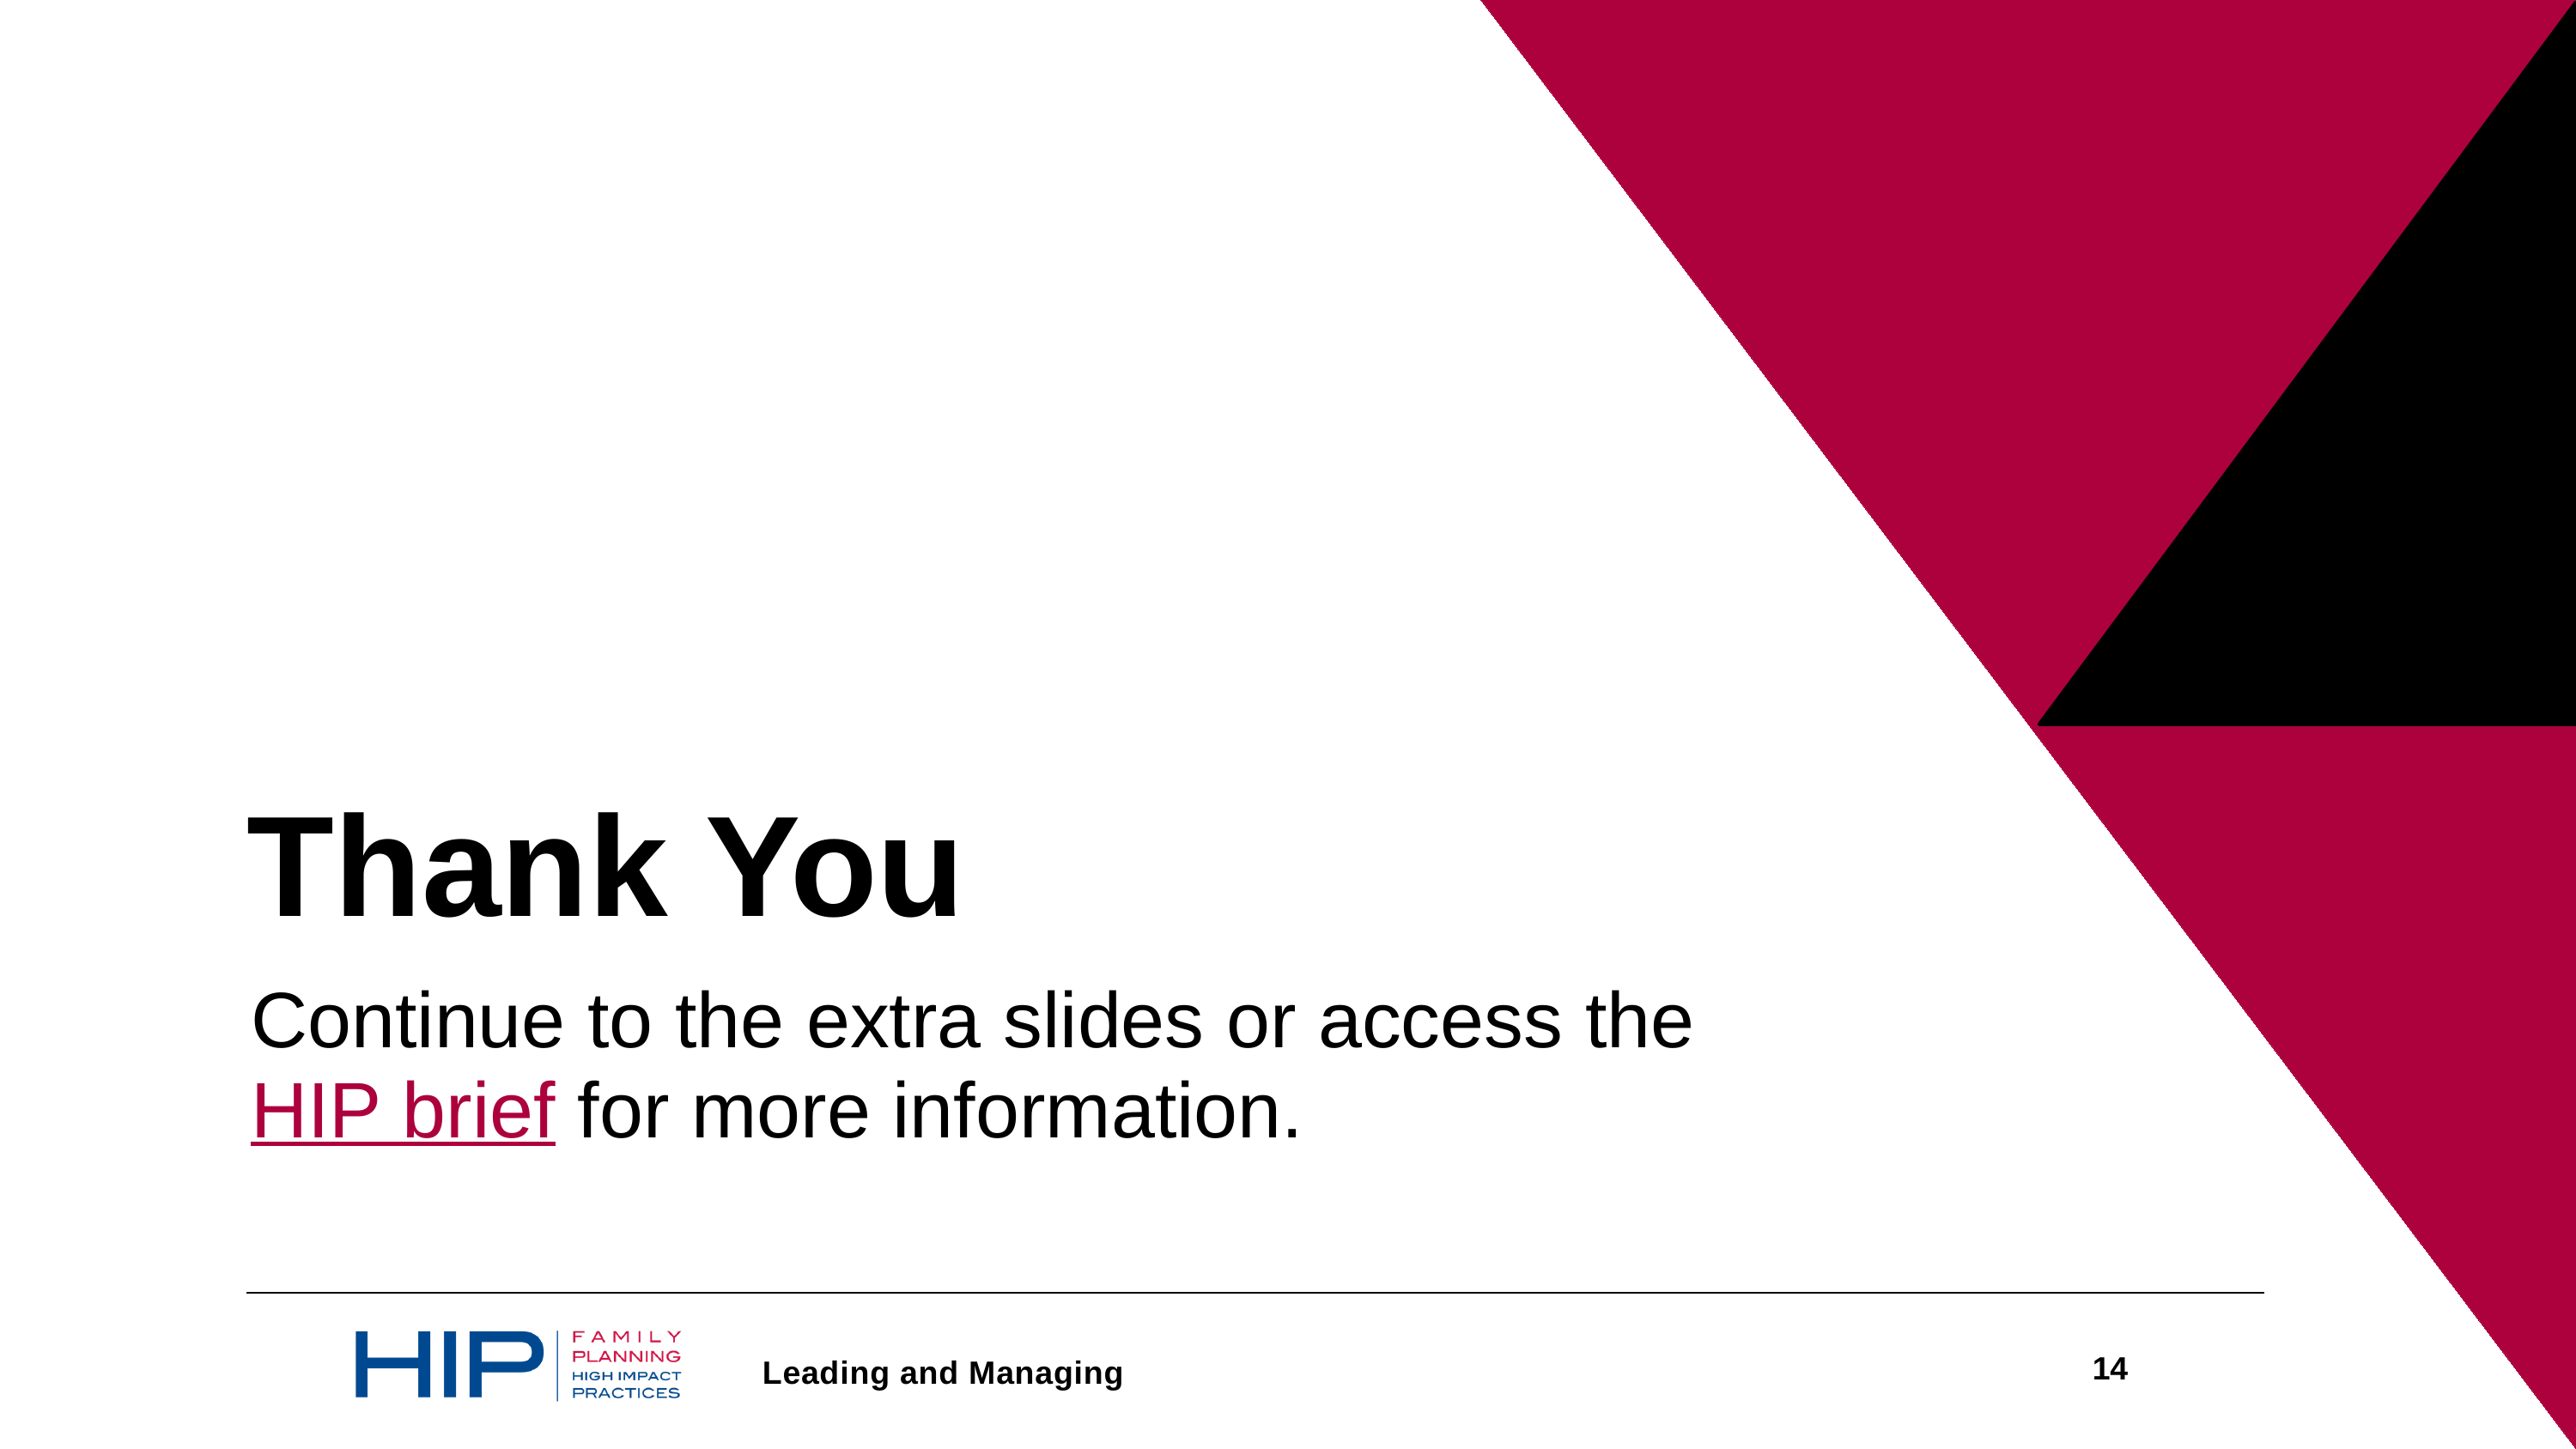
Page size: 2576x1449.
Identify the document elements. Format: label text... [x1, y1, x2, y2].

picture [348, 1323, 697, 1410]
slide_number 14 [2032, 1345, 2142, 1388]
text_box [246, 794, 1868, 1154]
